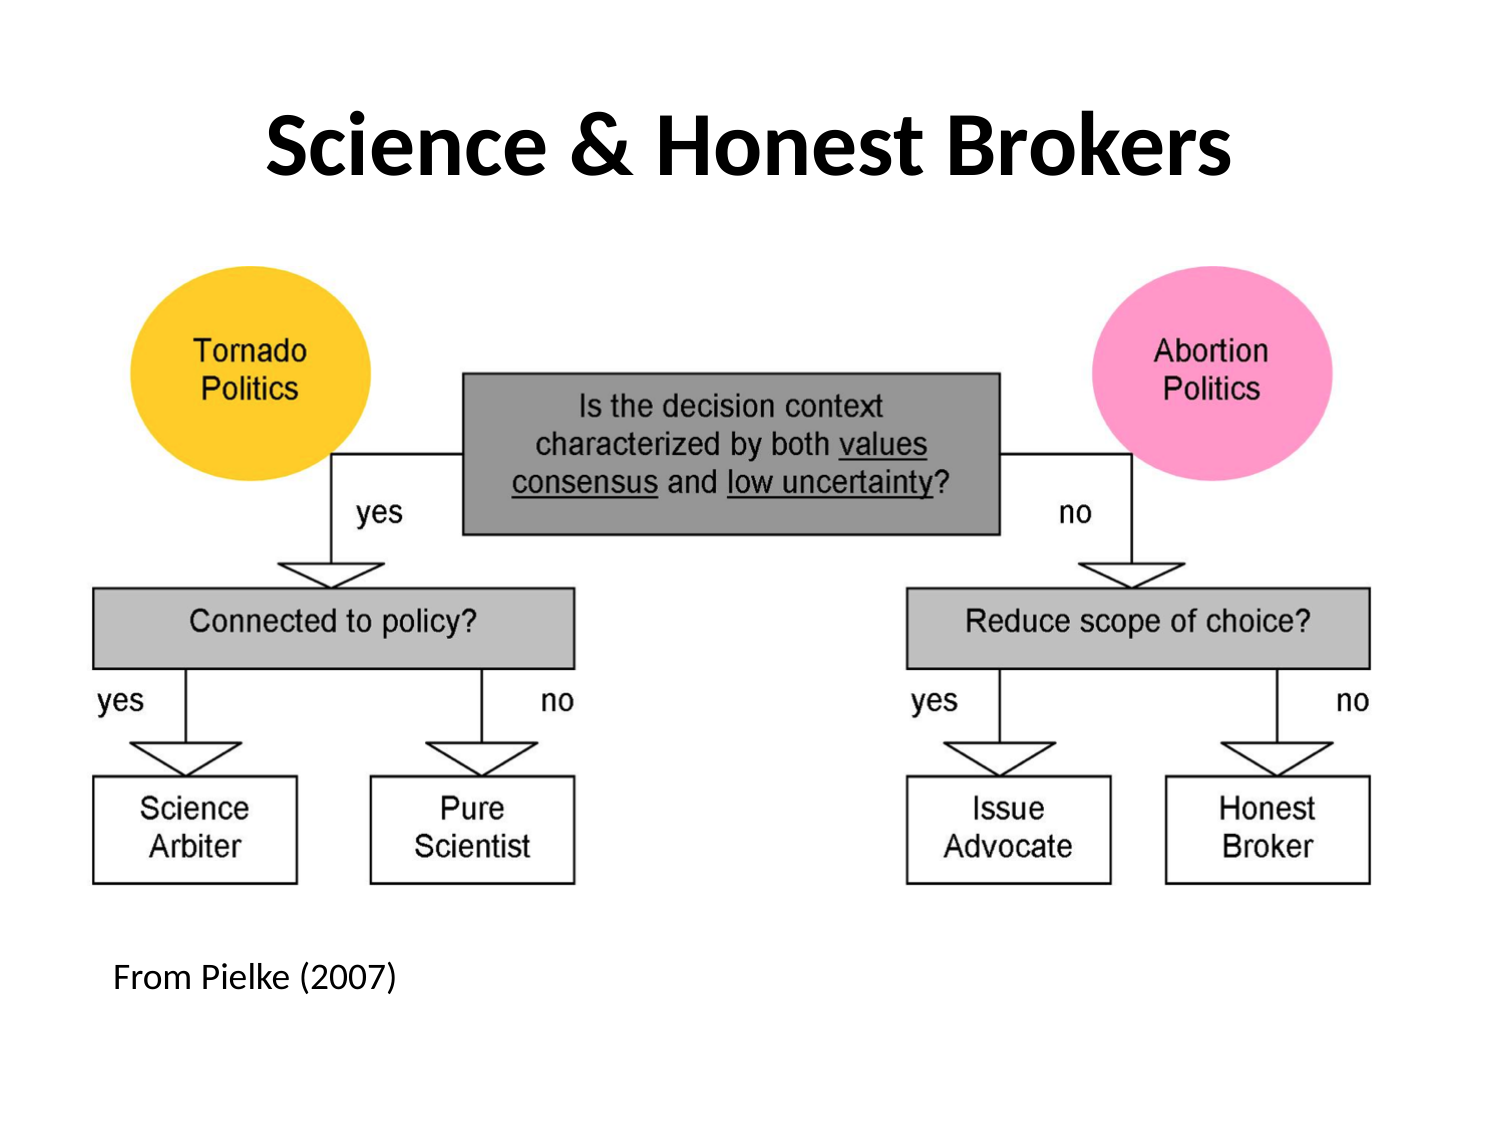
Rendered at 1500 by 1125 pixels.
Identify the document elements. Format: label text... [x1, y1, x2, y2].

picture [74, 266, 1408, 886]
text_box From Pielke (2007) [98, 944, 413, 1005]
title Science & Honest Brokers [75, 45, 1425, 233]
